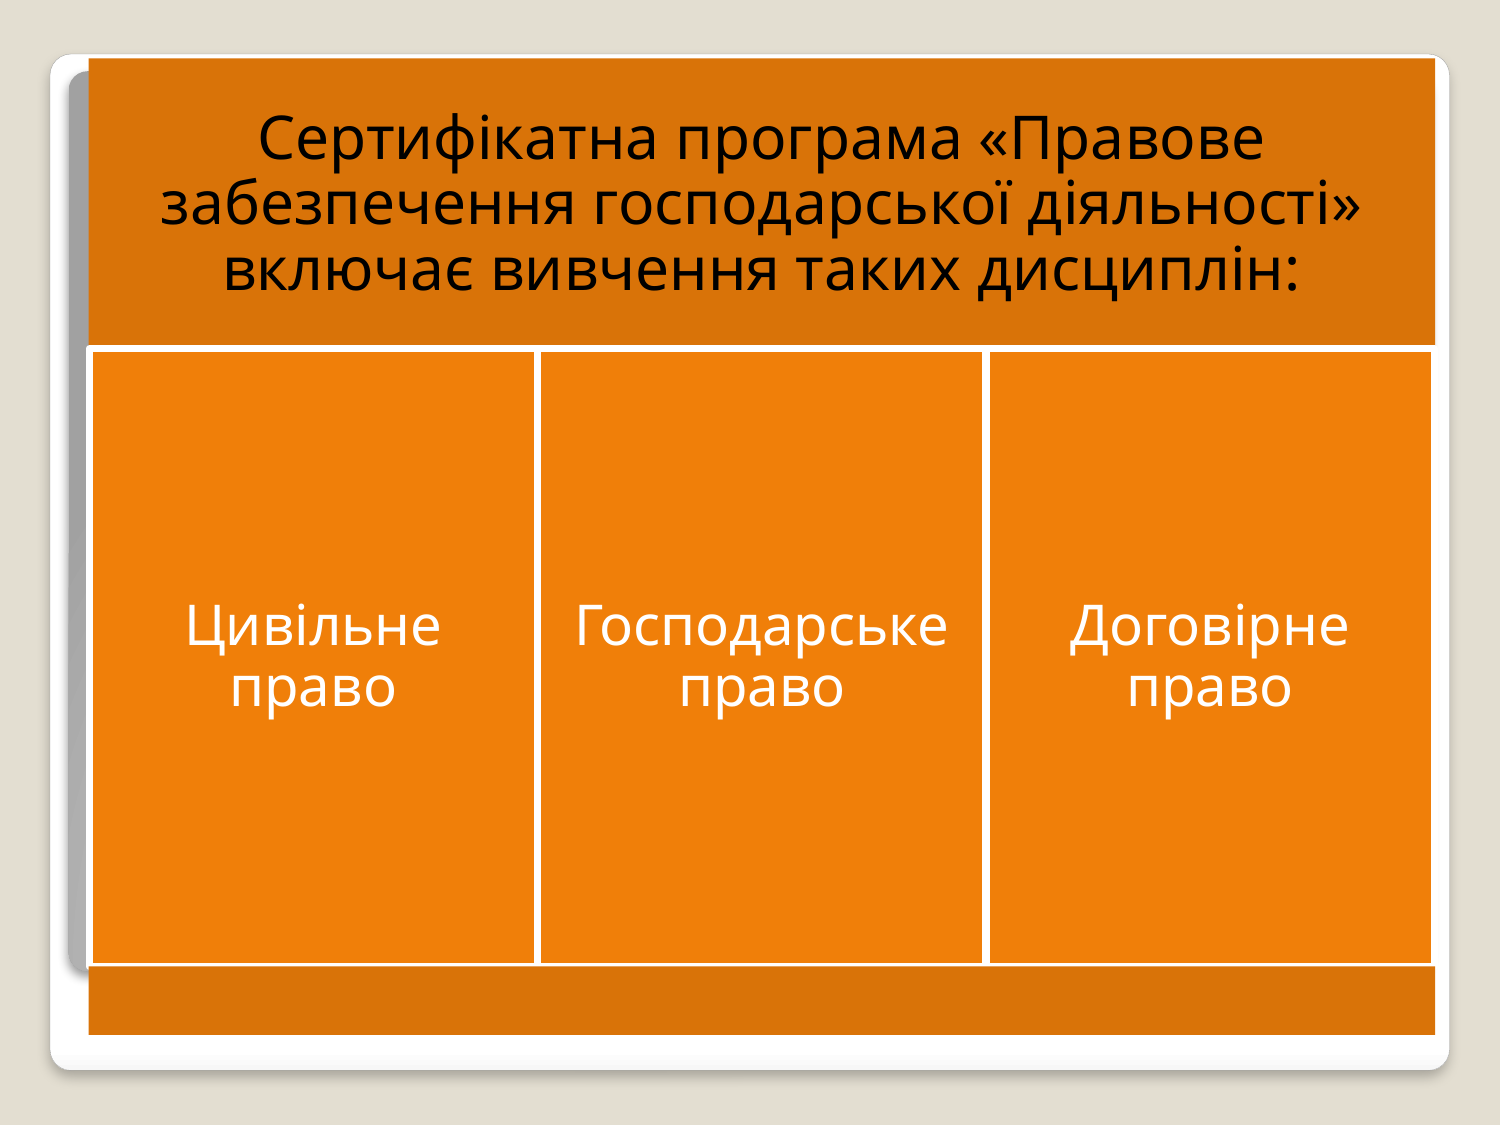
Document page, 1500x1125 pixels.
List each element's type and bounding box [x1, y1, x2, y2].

text_box [88, 54, 1436, 1036]
